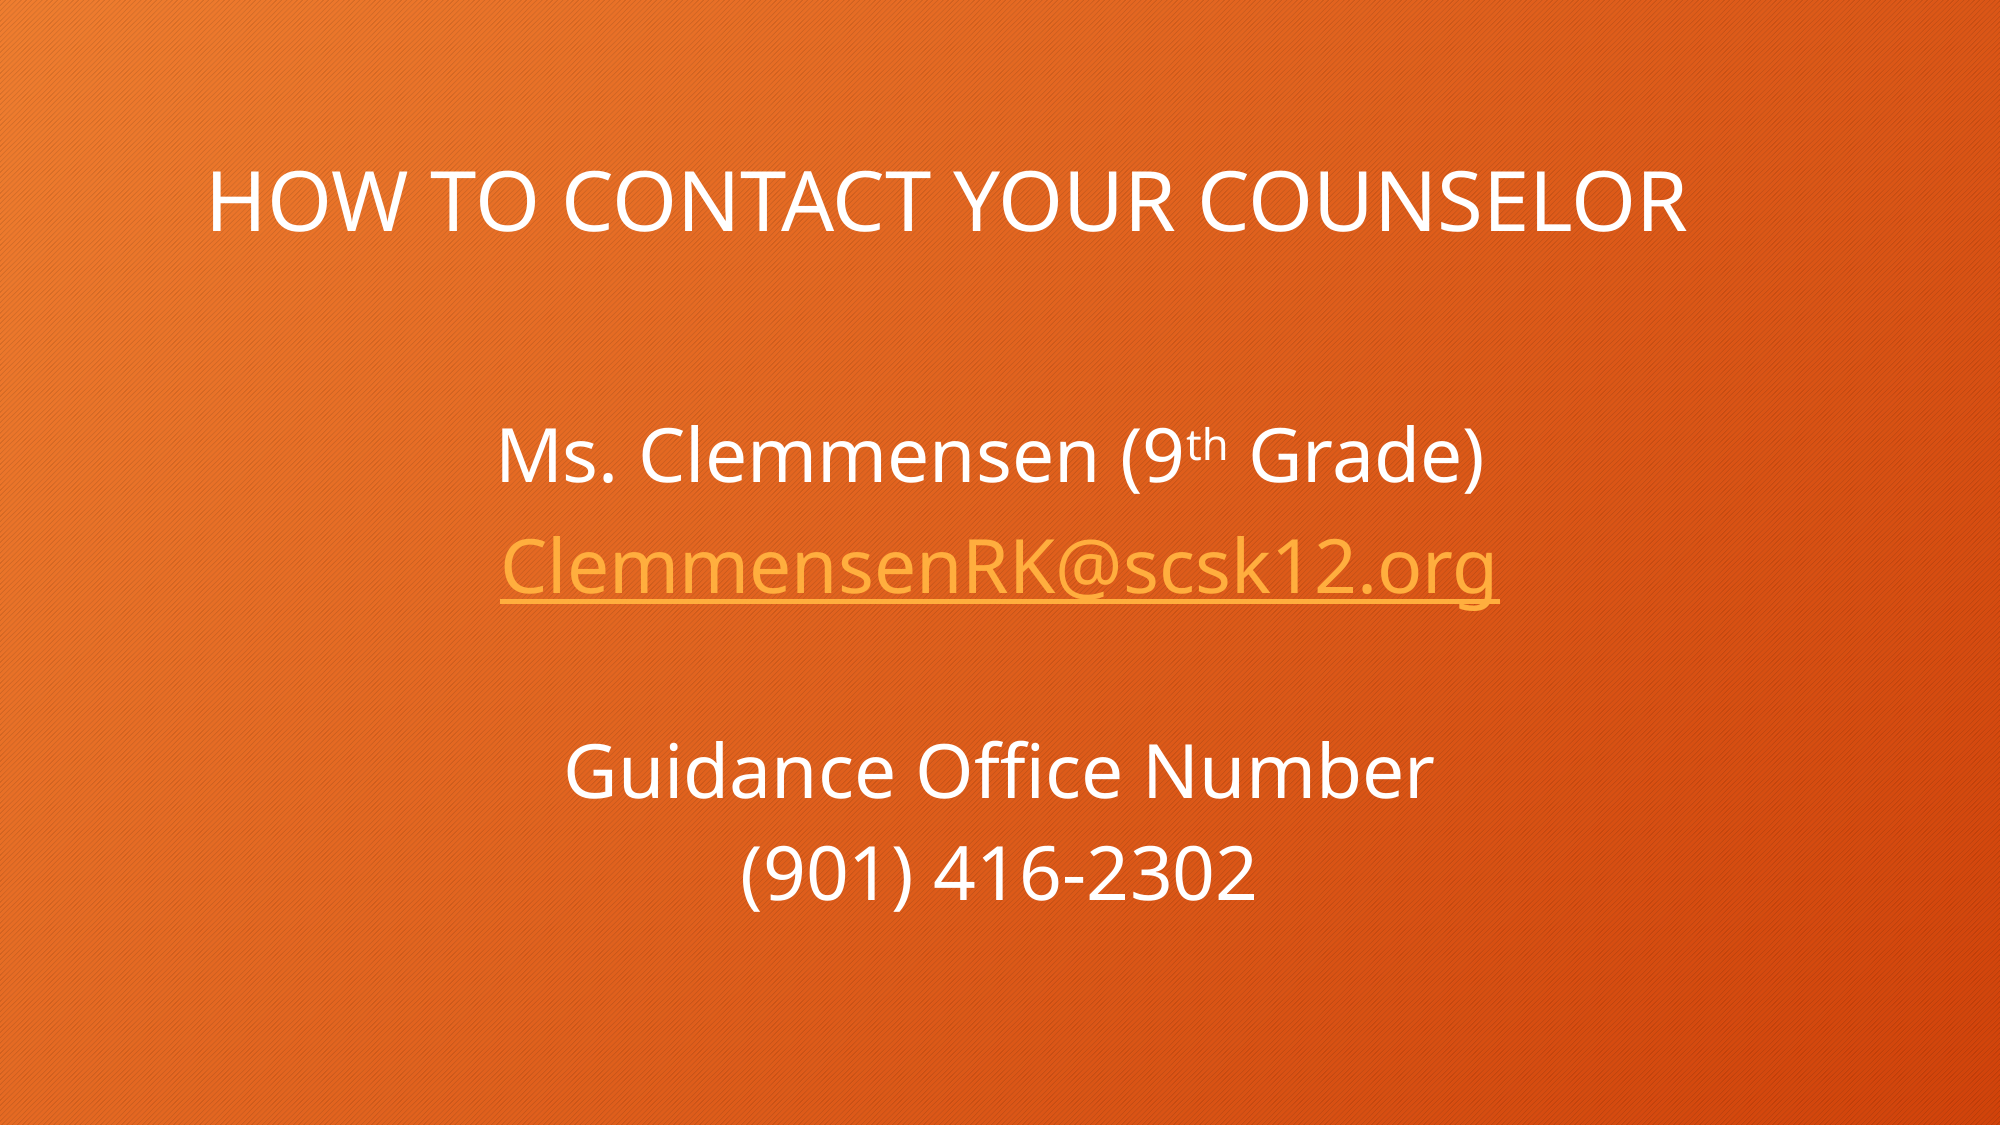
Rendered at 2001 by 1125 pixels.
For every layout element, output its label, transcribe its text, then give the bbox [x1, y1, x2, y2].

list Ms. Clemmensen (9th Grade) ClemmensenRK@scsk12.org Guidance Office Number (901) 416-2302 [149, 299, 1850, 1086]
title HOW TO CONTACT YOUR COUNSELOR [94, 110, 1800, 300]
